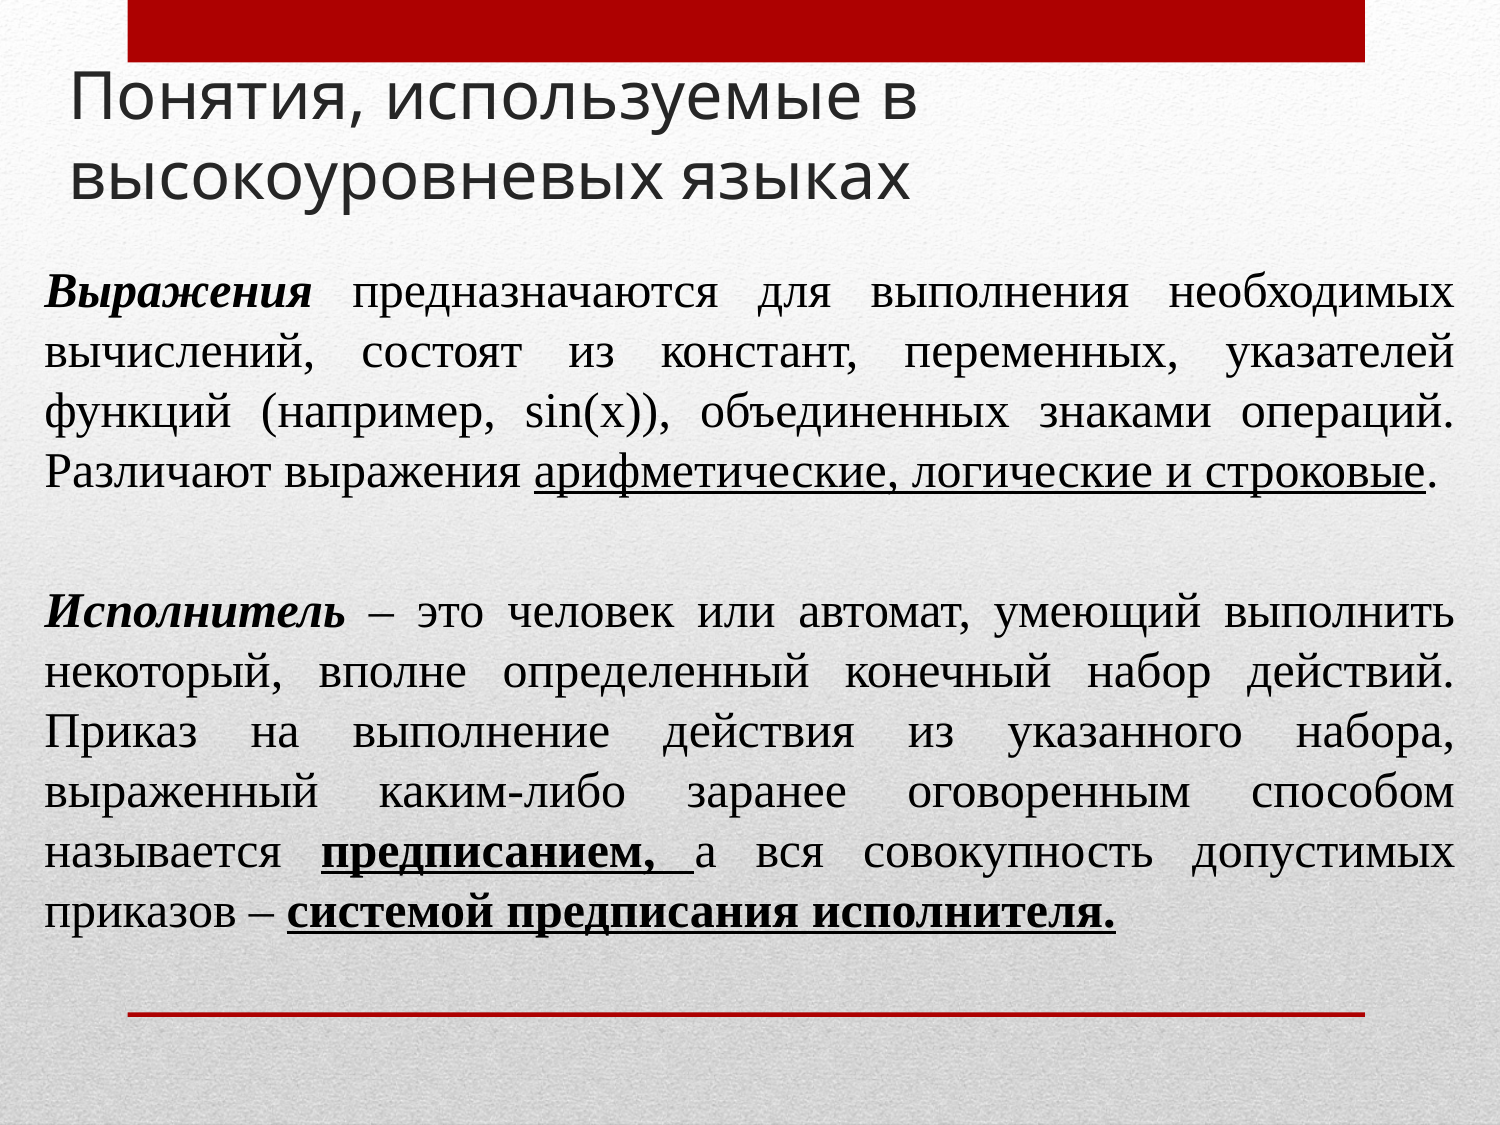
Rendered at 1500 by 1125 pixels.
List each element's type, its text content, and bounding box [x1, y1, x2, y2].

title Понятия, используемые в высокоуровневых языках [53, 54, 1459, 220]
list Выражения предназначаются для выполнения необходимых вычислений, состоят из констант, переменных, указателей функций (например, sin(x)), объединенных знаками операций. Различают выражения арифметические, логические и строковые. Исполнитель – это человек или автомат, умеющий выполнить некоторый, вполне определенный конечный набор действий. Приказ на выполнение действия из указанного набора, выраженный каким-либо заранее оговоренным способом называется предписанием, а вся совокупность допустимых приказов – системой предписания исполнителя. [29, 231, 1471, 965]
